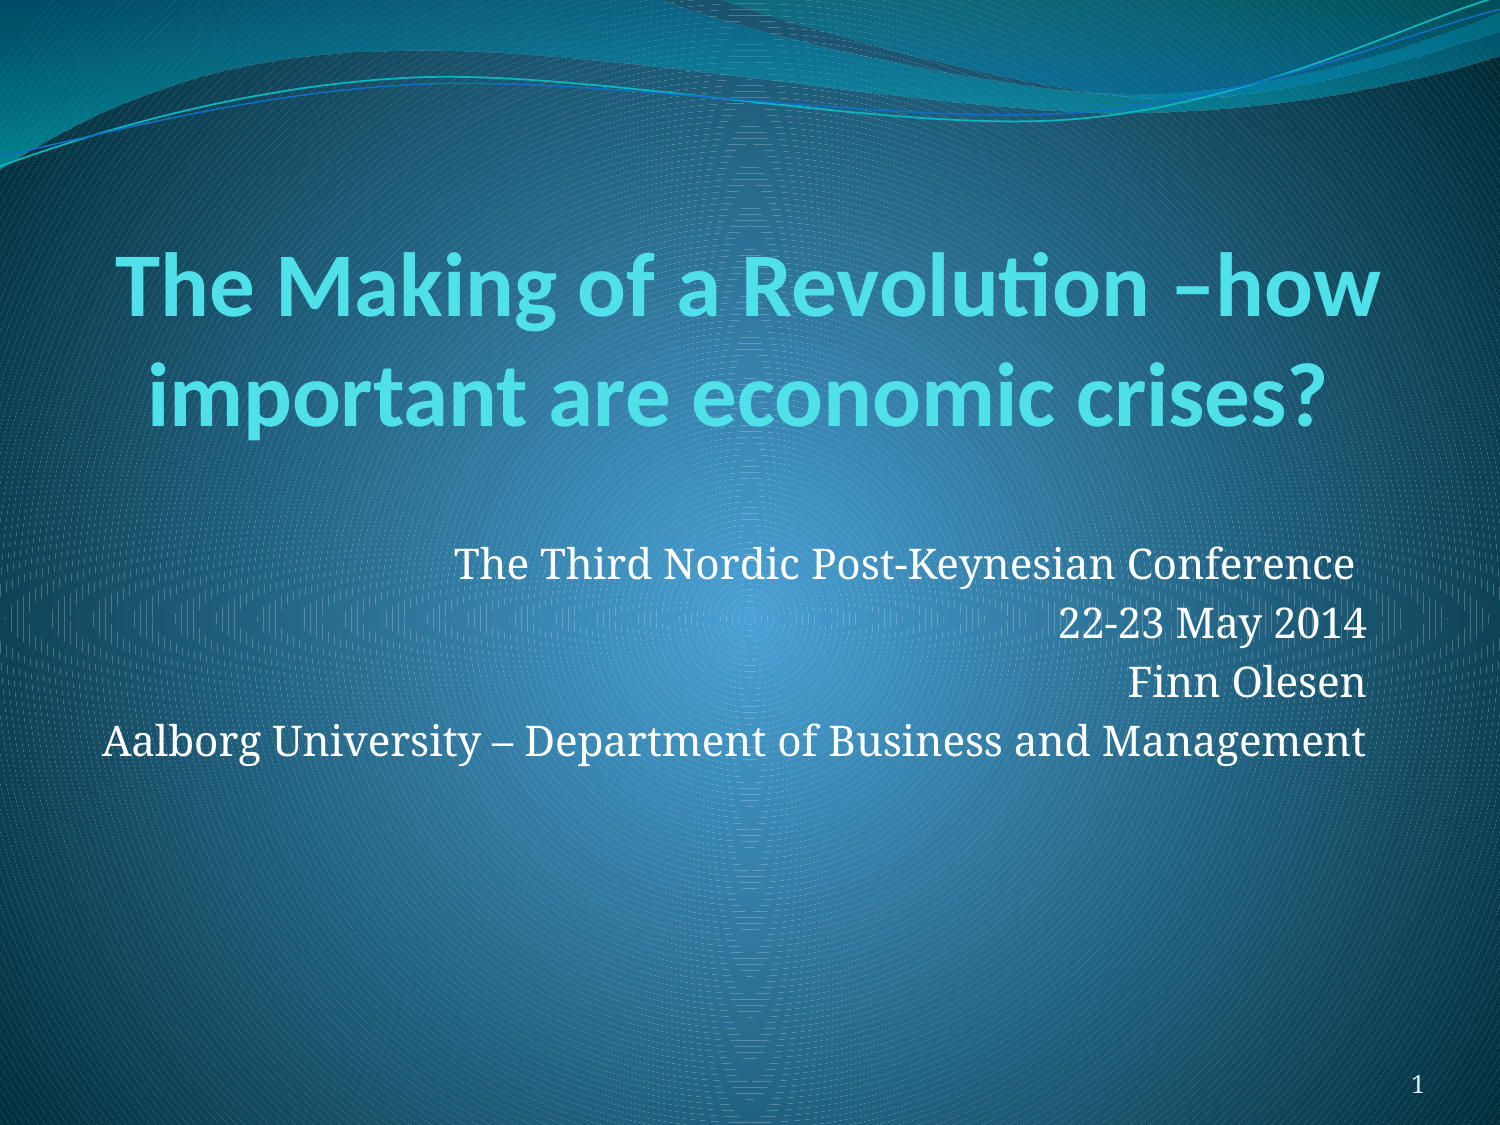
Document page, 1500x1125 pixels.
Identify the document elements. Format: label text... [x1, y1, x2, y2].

slide_number 1 [1299, 1042, 1425, 1103]
subtitle The Third Nordic Post-Keynesian Conference 22-23 May 2014 Finn Olesen Aalborg University – Department of Business and Management [87, 529, 1376, 818]
title The Making of a Revolution –how important are economic crises? [112, 101, 1388, 445]
